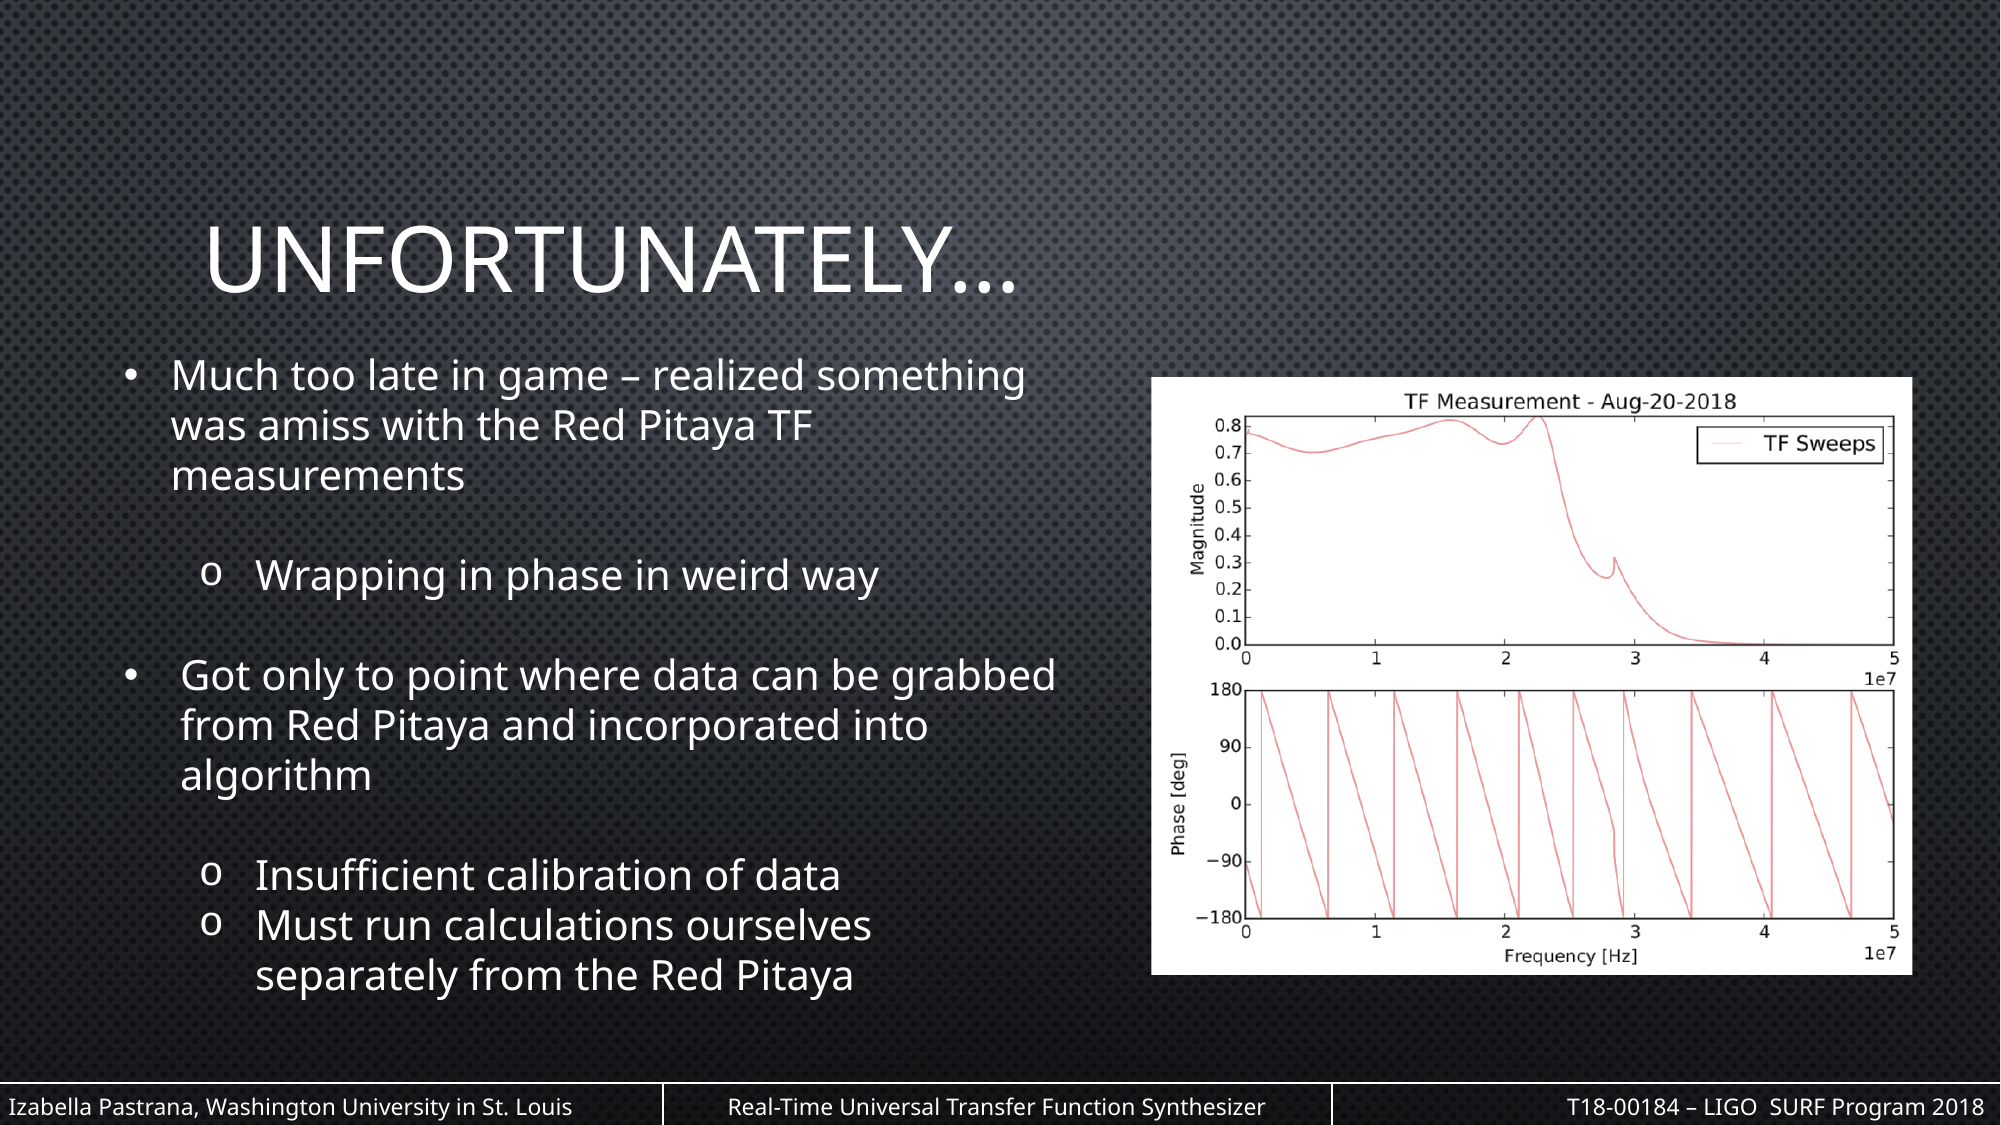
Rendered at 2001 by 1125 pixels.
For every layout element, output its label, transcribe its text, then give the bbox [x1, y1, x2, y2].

picture [1151, 377, 1913, 976]
table_header T18-00184 – LIGO SURF Program 2018 [1333, 1084, 2000, 1125]
text_box Much too late in game – realized something was amiss with the Red Pitaya TF measurements Wrapping in phase in weird way Got only to point where data can be grabbed from Red Pitaya and incorporated into algorithm Insufficient calibration of data Must run calculations ourselves separately from the Red Pitaya [109, 341, 1100, 1007]
table_header Real-Time Universal Transfer Function Synthesizer [664, 1084, 1331, 1125]
title Unfortunately… [187, 99, 1813, 413]
table_header Izabella Pastrana, Washington University in St. Louis [0, 1084, 662, 1125]
